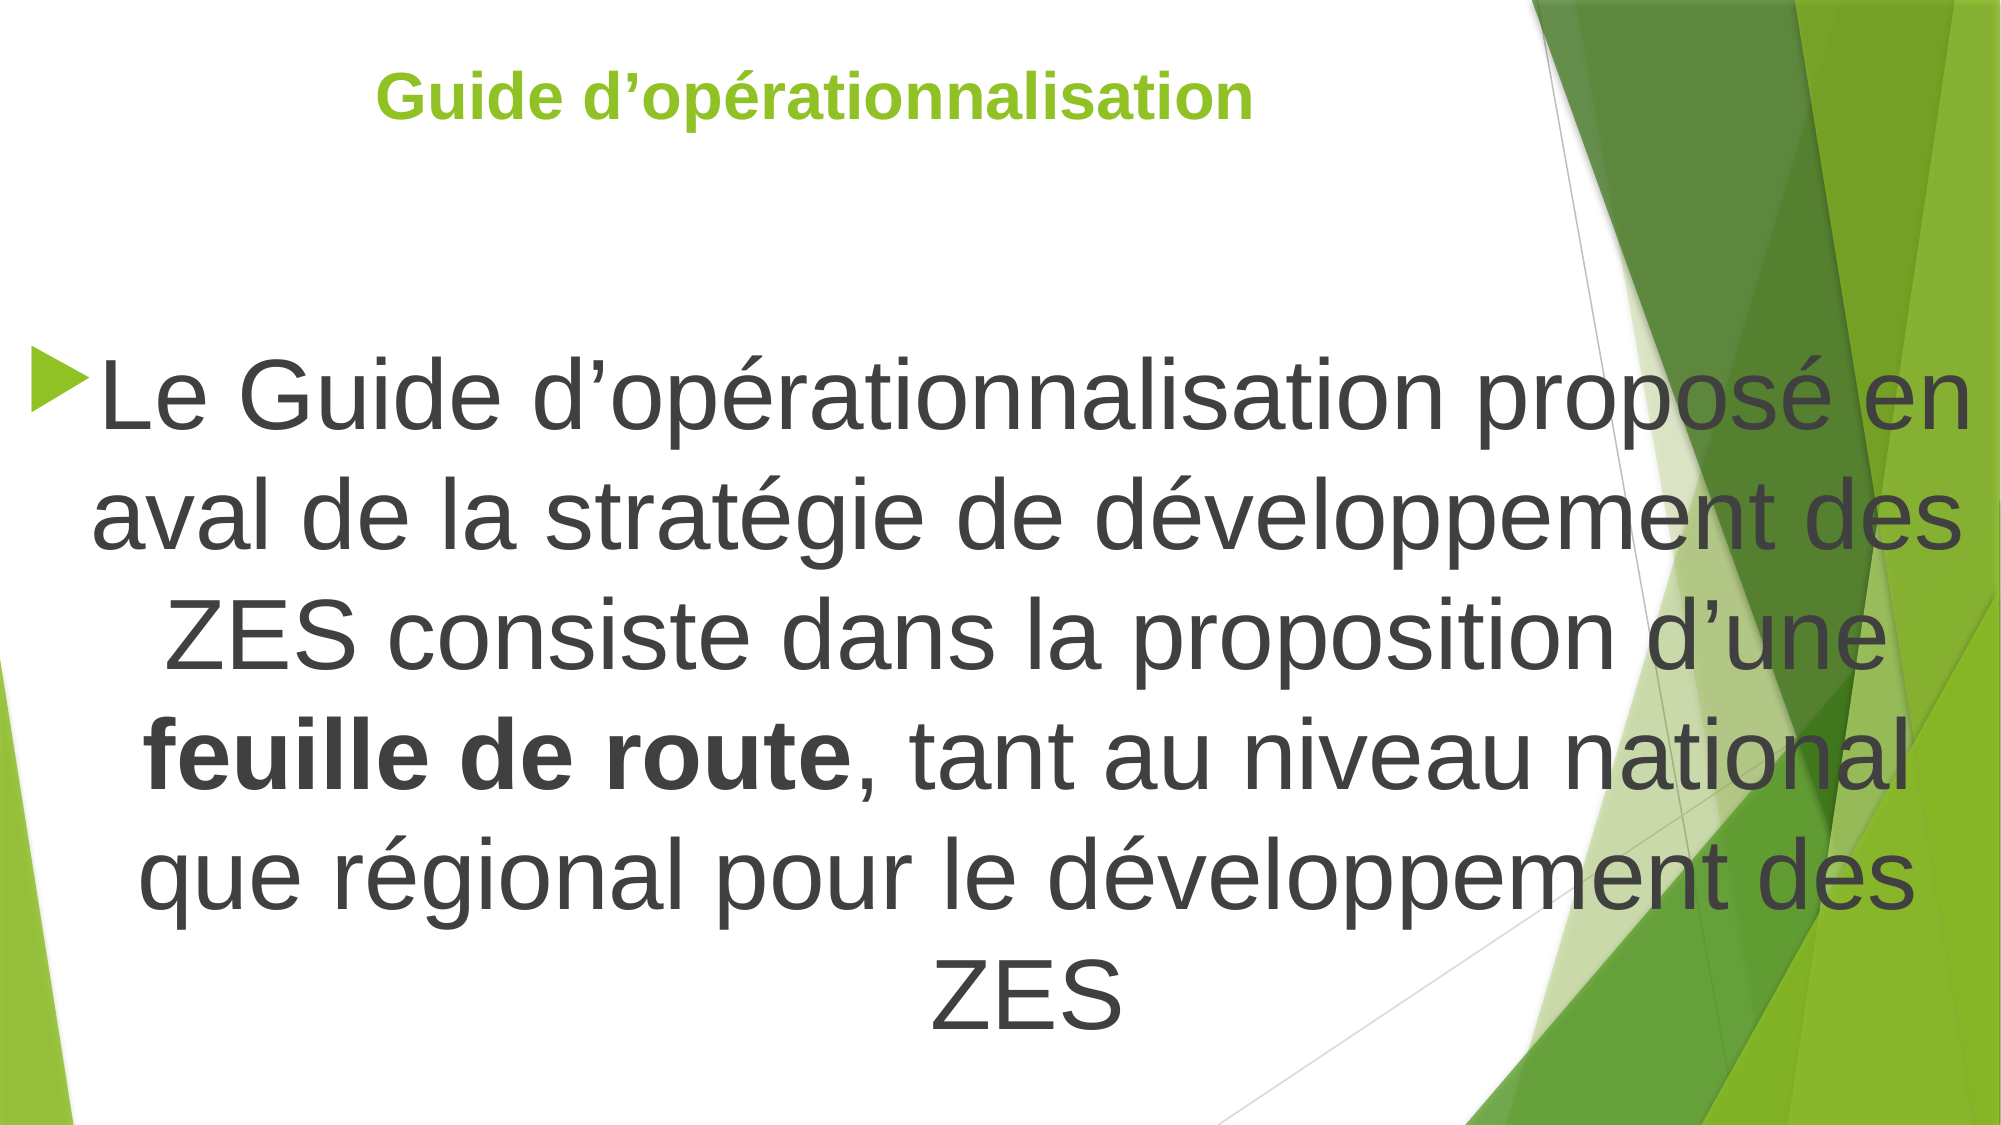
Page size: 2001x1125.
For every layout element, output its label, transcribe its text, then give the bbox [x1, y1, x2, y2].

title Guide d’opérationnalisation [111, 45, 1522, 169]
list Le Guide d’opérationnalisation proposé en aval de la stratégie de développement des ZES consiste dans la proposition d’une feuille de route, tant au niveau national que régional pour le développement des ZES [0, 322, 2000, 1125]
